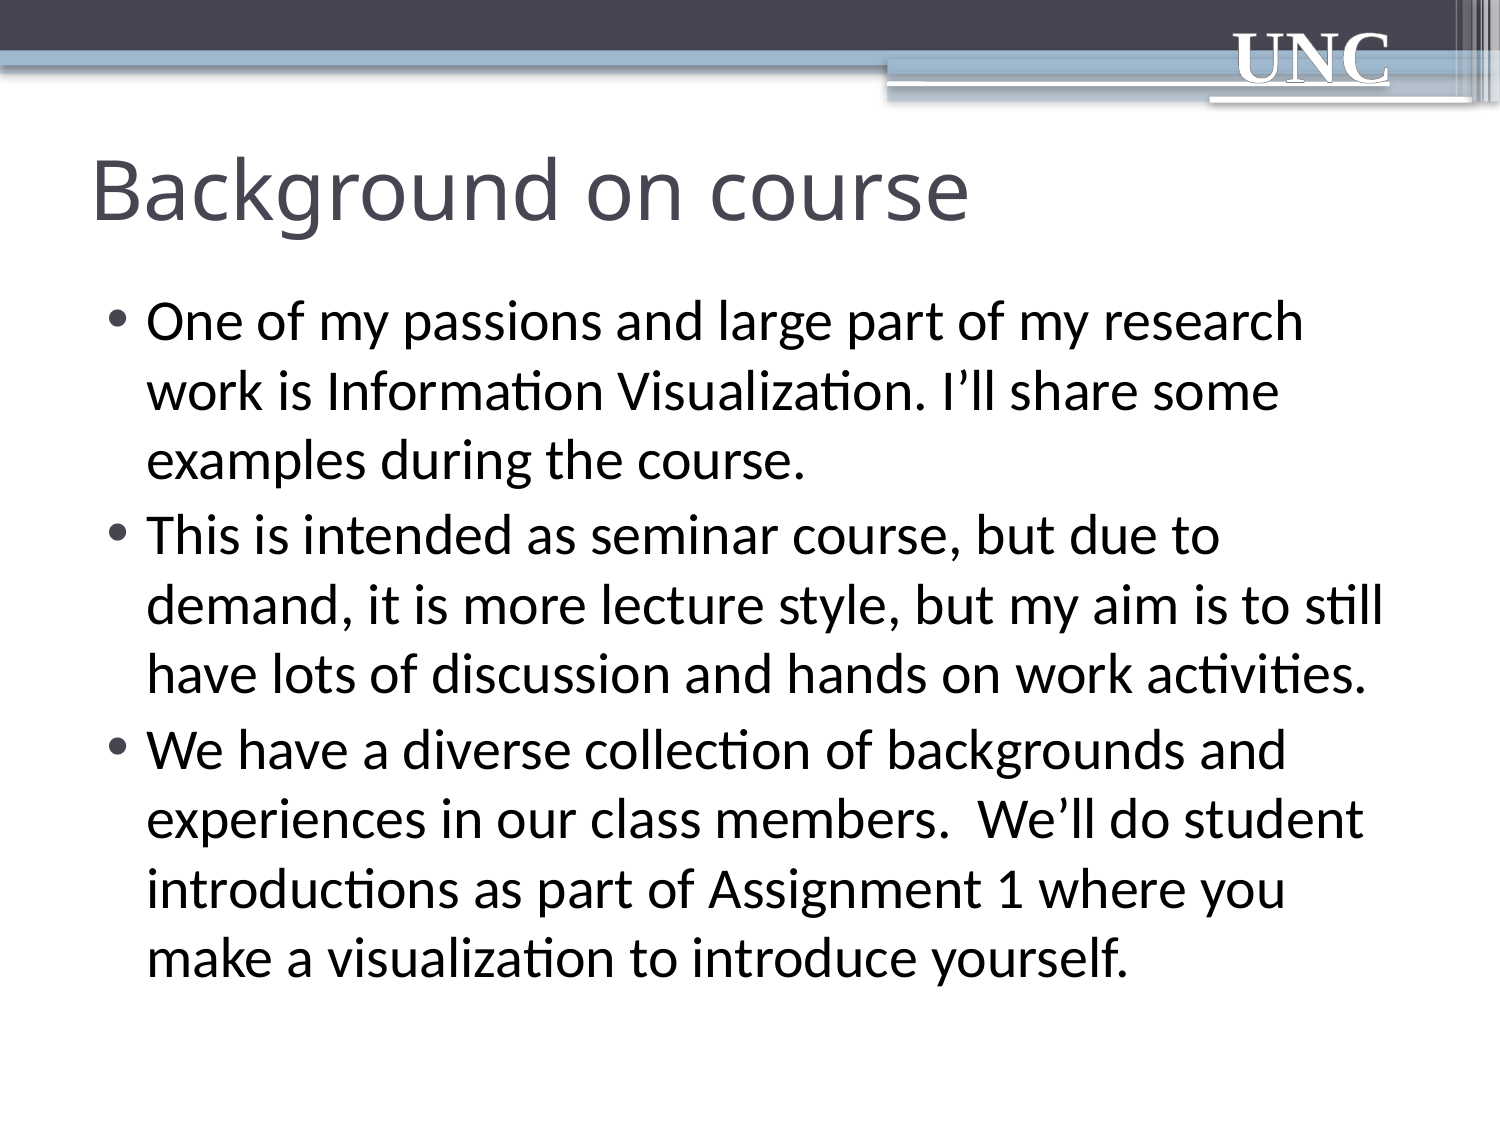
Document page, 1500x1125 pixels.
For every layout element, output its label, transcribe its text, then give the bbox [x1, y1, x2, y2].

title Background on course [75, 99, 1425, 275]
list One of my passions and large part of my research work is Information Visualization. I’ll share some examples during the course. This is intended as seminar course, but due to demand, it is more lecture style, but my aim is to still have lots of discussion and hands on work activities. We have a diverse collection of backgrounds and experiences in our class members. We’ll do student introductions as part of Assignment 1 where you make a visualization to introduce yourself. [75, 275, 1425, 1066]
